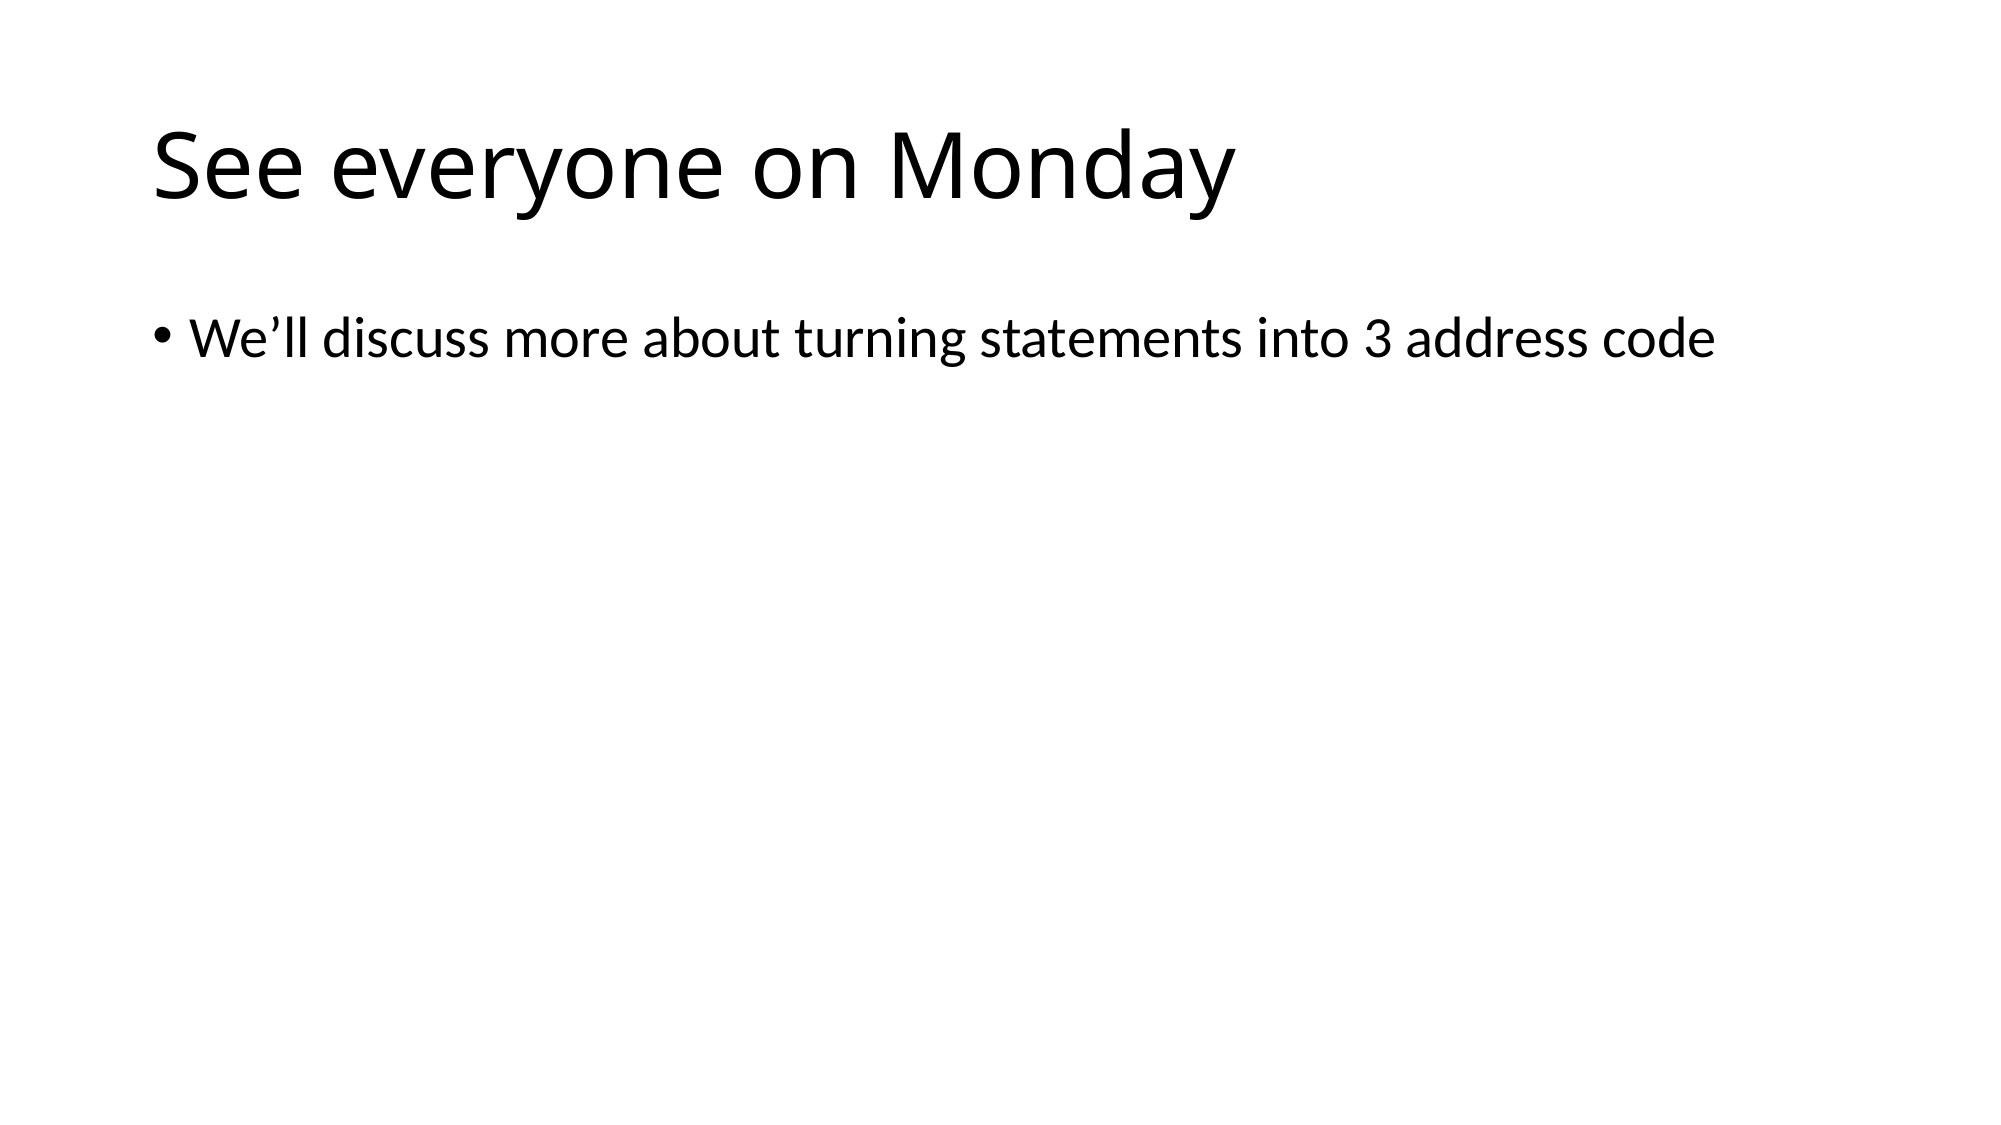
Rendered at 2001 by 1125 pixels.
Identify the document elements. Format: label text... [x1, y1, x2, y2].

title See everyone on Monday [137, 59, 1863, 278]
list We’ll discuss more about turning statements into 3 address code [137, 299, 1863, 1014]
